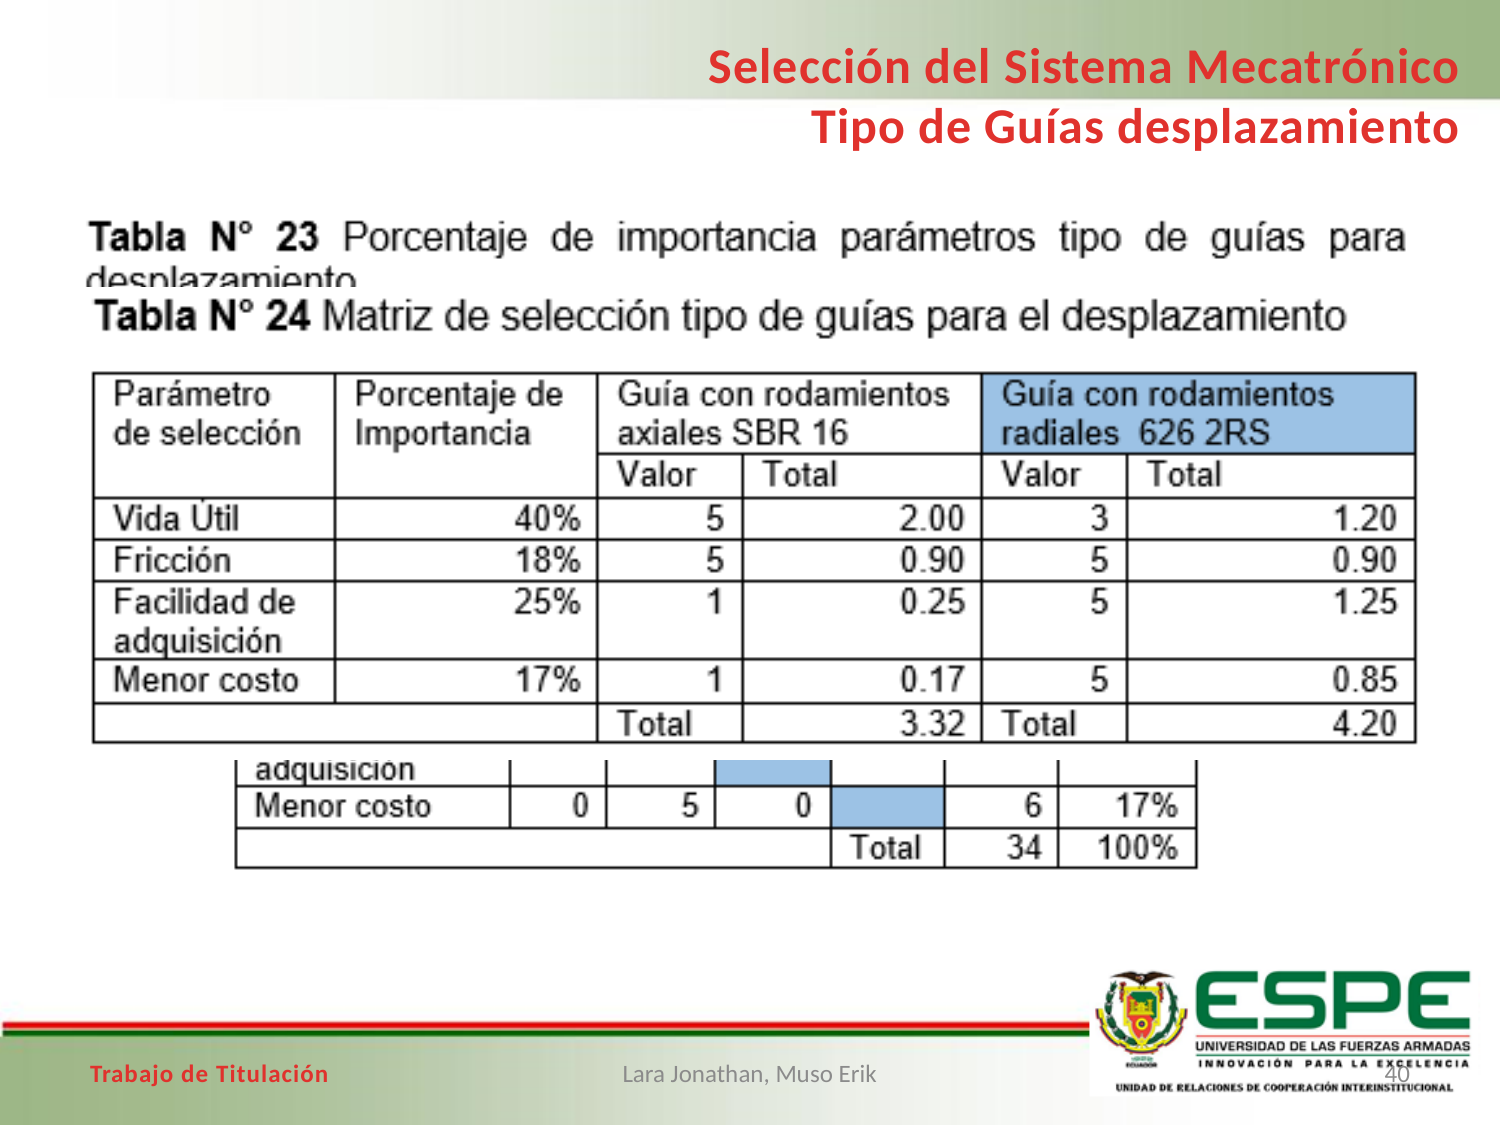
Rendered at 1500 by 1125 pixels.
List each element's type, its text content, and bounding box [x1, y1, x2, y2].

slide_number Trabajo de Titulación [75, 1042, 425, 1103]
text_box Selección del Sistema Mecatrónico Tipo de Guías desplazamiento [187, 26, 1475, 161]
picture [0, 0, 1500, 1125]
footer Lara Jonathan, Muso Erik [512, 1042, 988, 1103]
slide_number 40 [1074, 1042, 1425, 1103]
